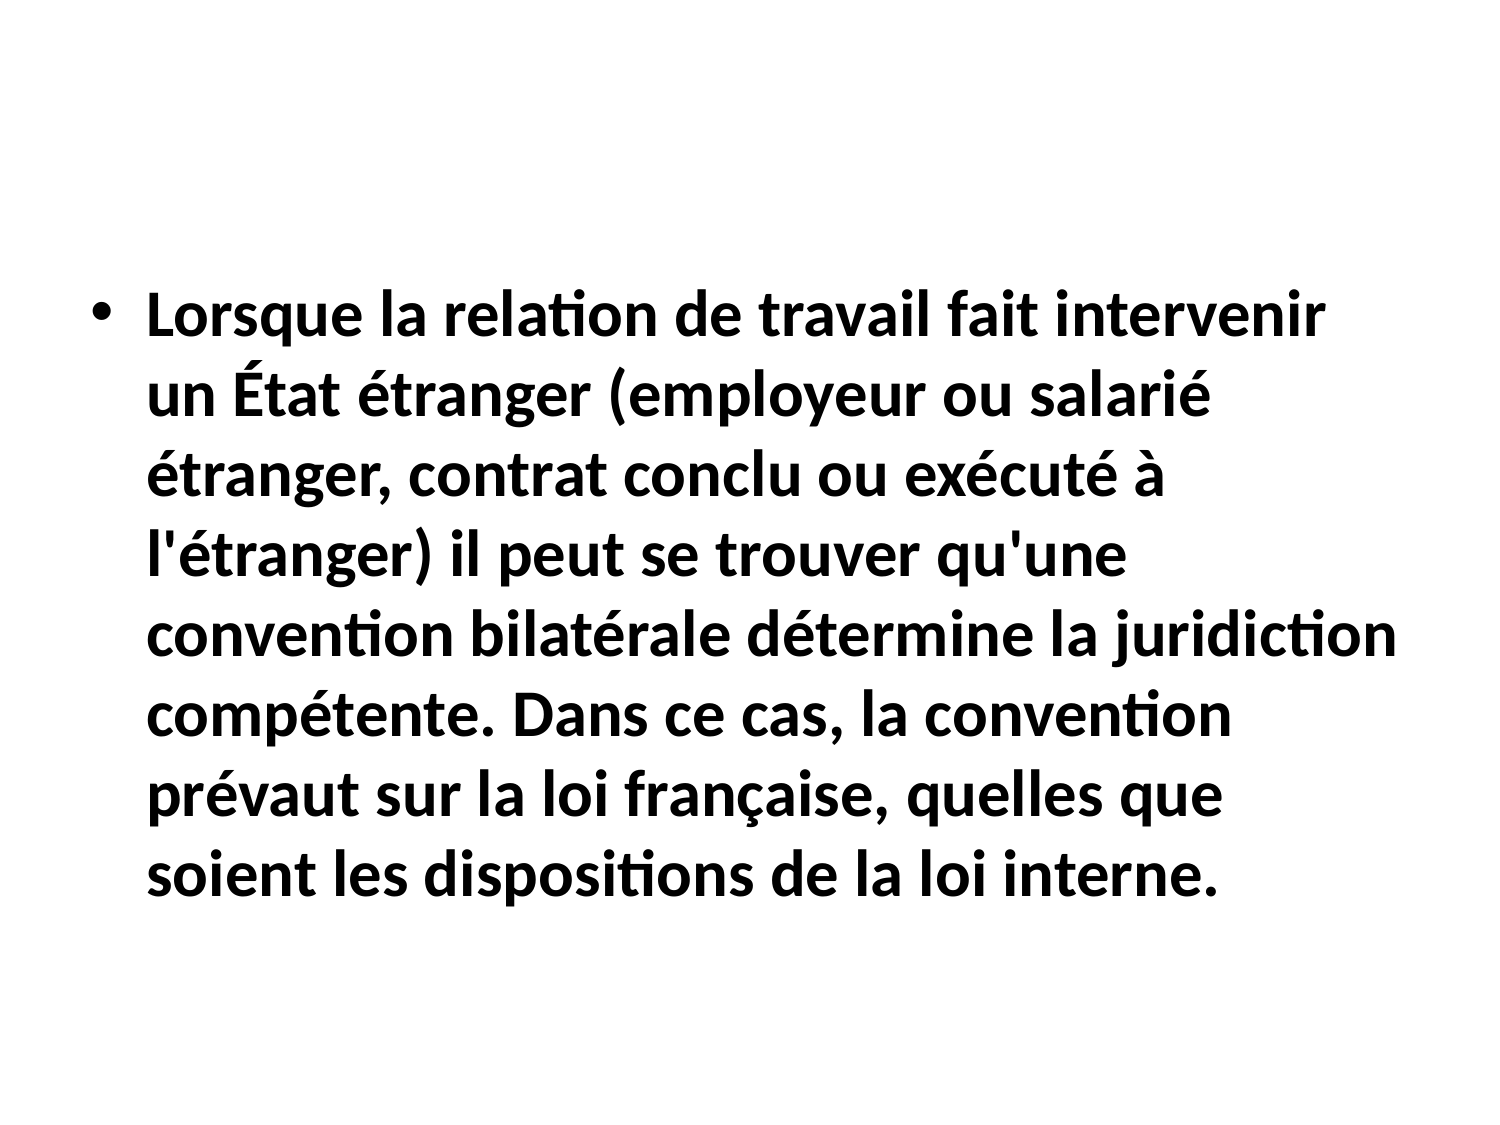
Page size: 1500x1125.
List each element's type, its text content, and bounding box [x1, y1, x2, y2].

list Lorsque la relation de travail fait intervenir un État étranger (employeur ou salarié étranger, contrat conclu ou exécuté à l'étranger) il peut se trouver qu'une convention bilatérale détermine la juridiction compétente. Dans ce cas, la convention prévaut sur la loi française, quelles que soient les dispositions de la loi interne. [75, 262, 1425, 1005]
